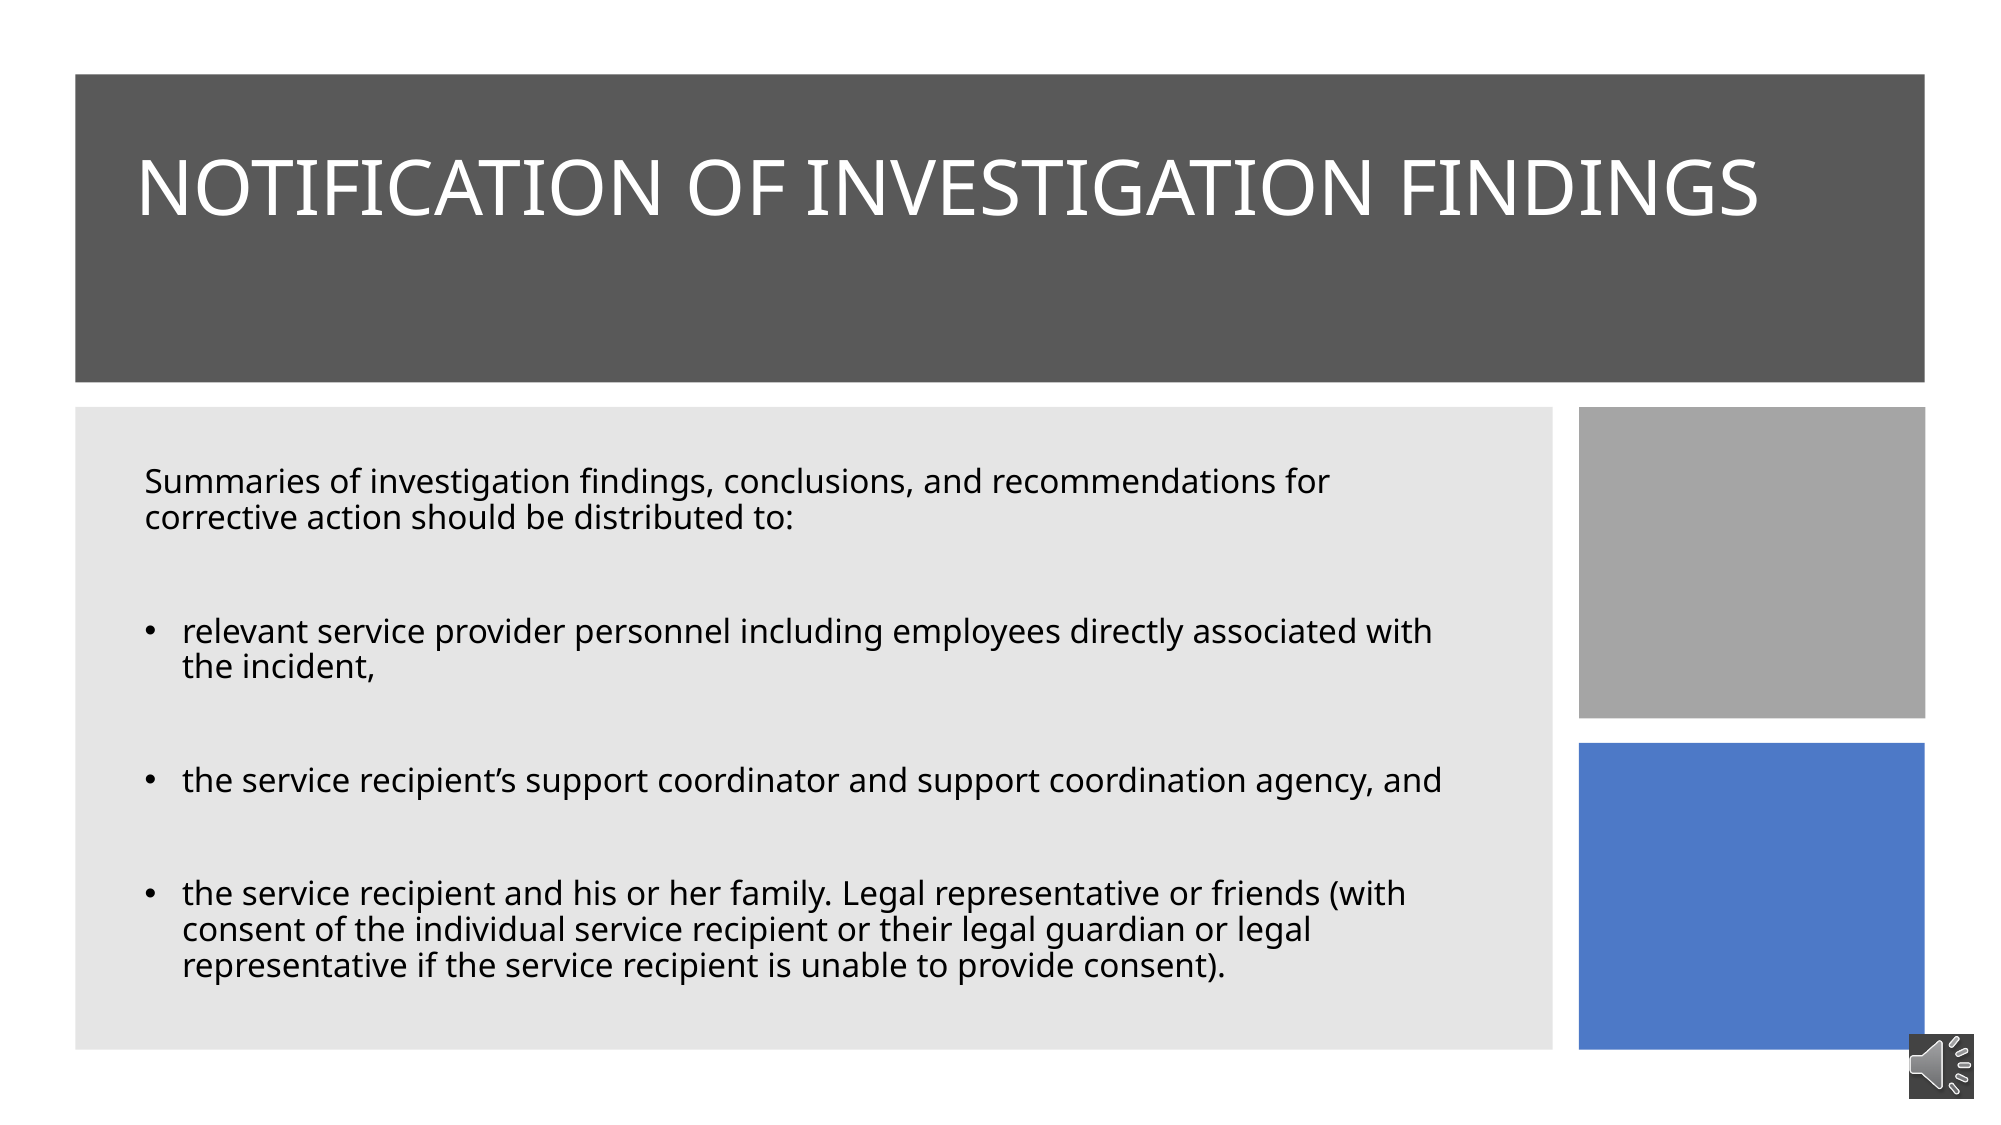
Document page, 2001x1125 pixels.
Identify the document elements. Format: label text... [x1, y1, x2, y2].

text_box [1578, 742, 1926, 1051]
picture [1908, 1033, 1975, 1100]
text_box [1578, 406, 1926, 719]
text_box [74, 406, 1554, 1051]
text_box [74, 73, 1926, 383]
title NOTIFICATION OF INVESTIGATION FINDINGS [120, 120, 1870, 354]
list Summaries of investigation findings, conclusions, and recommendations for corrective action should be distributed to: relevant service provider personnel including employees directly associated with the incident, the service recipient’s support coordinator and support coordination agency, and the service recipient and his or her family. Legal representative or friends (with consent of the individual service recipient or their legal guardian or legal representative if the service recipient is unable to provide consent). [129, 457, 1503, 999]
